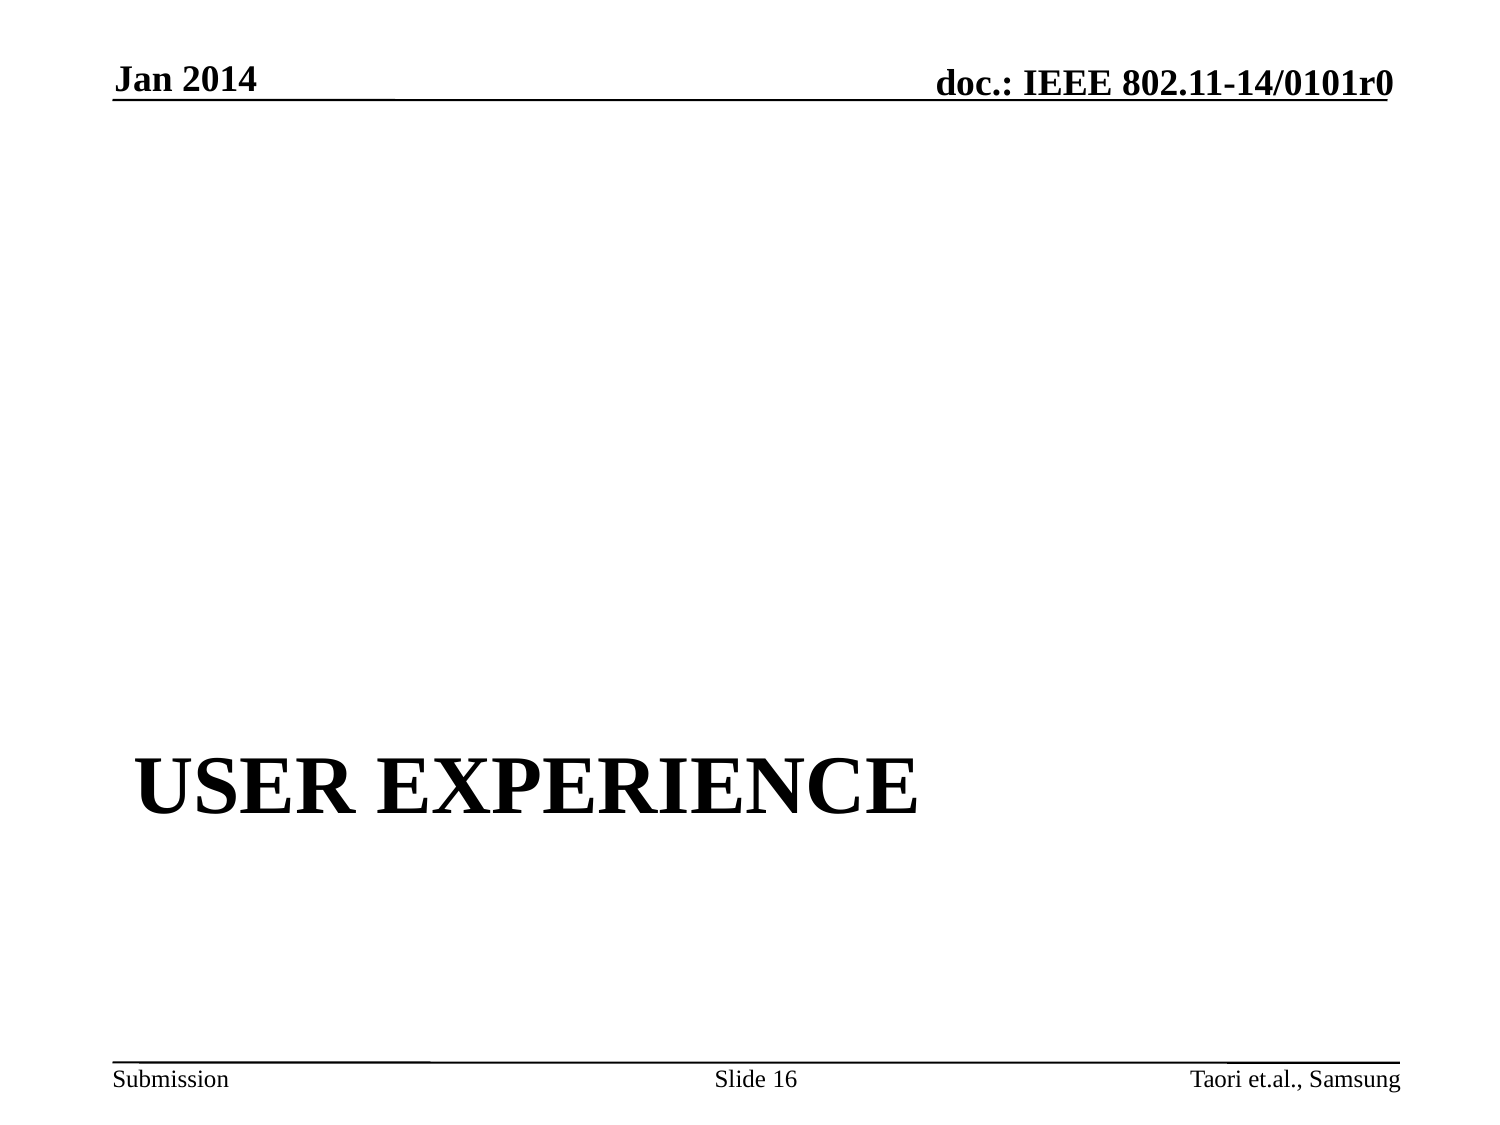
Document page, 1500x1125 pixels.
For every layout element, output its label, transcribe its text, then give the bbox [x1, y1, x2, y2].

slide_number Slide 16 [712, 1061, 800, 1123]
title User Experience [118, 722, 1394, 947]
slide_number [114, 54, 423, 100]
footer Taori et.al., Samsung [878, 1061, 1402, 1093]
